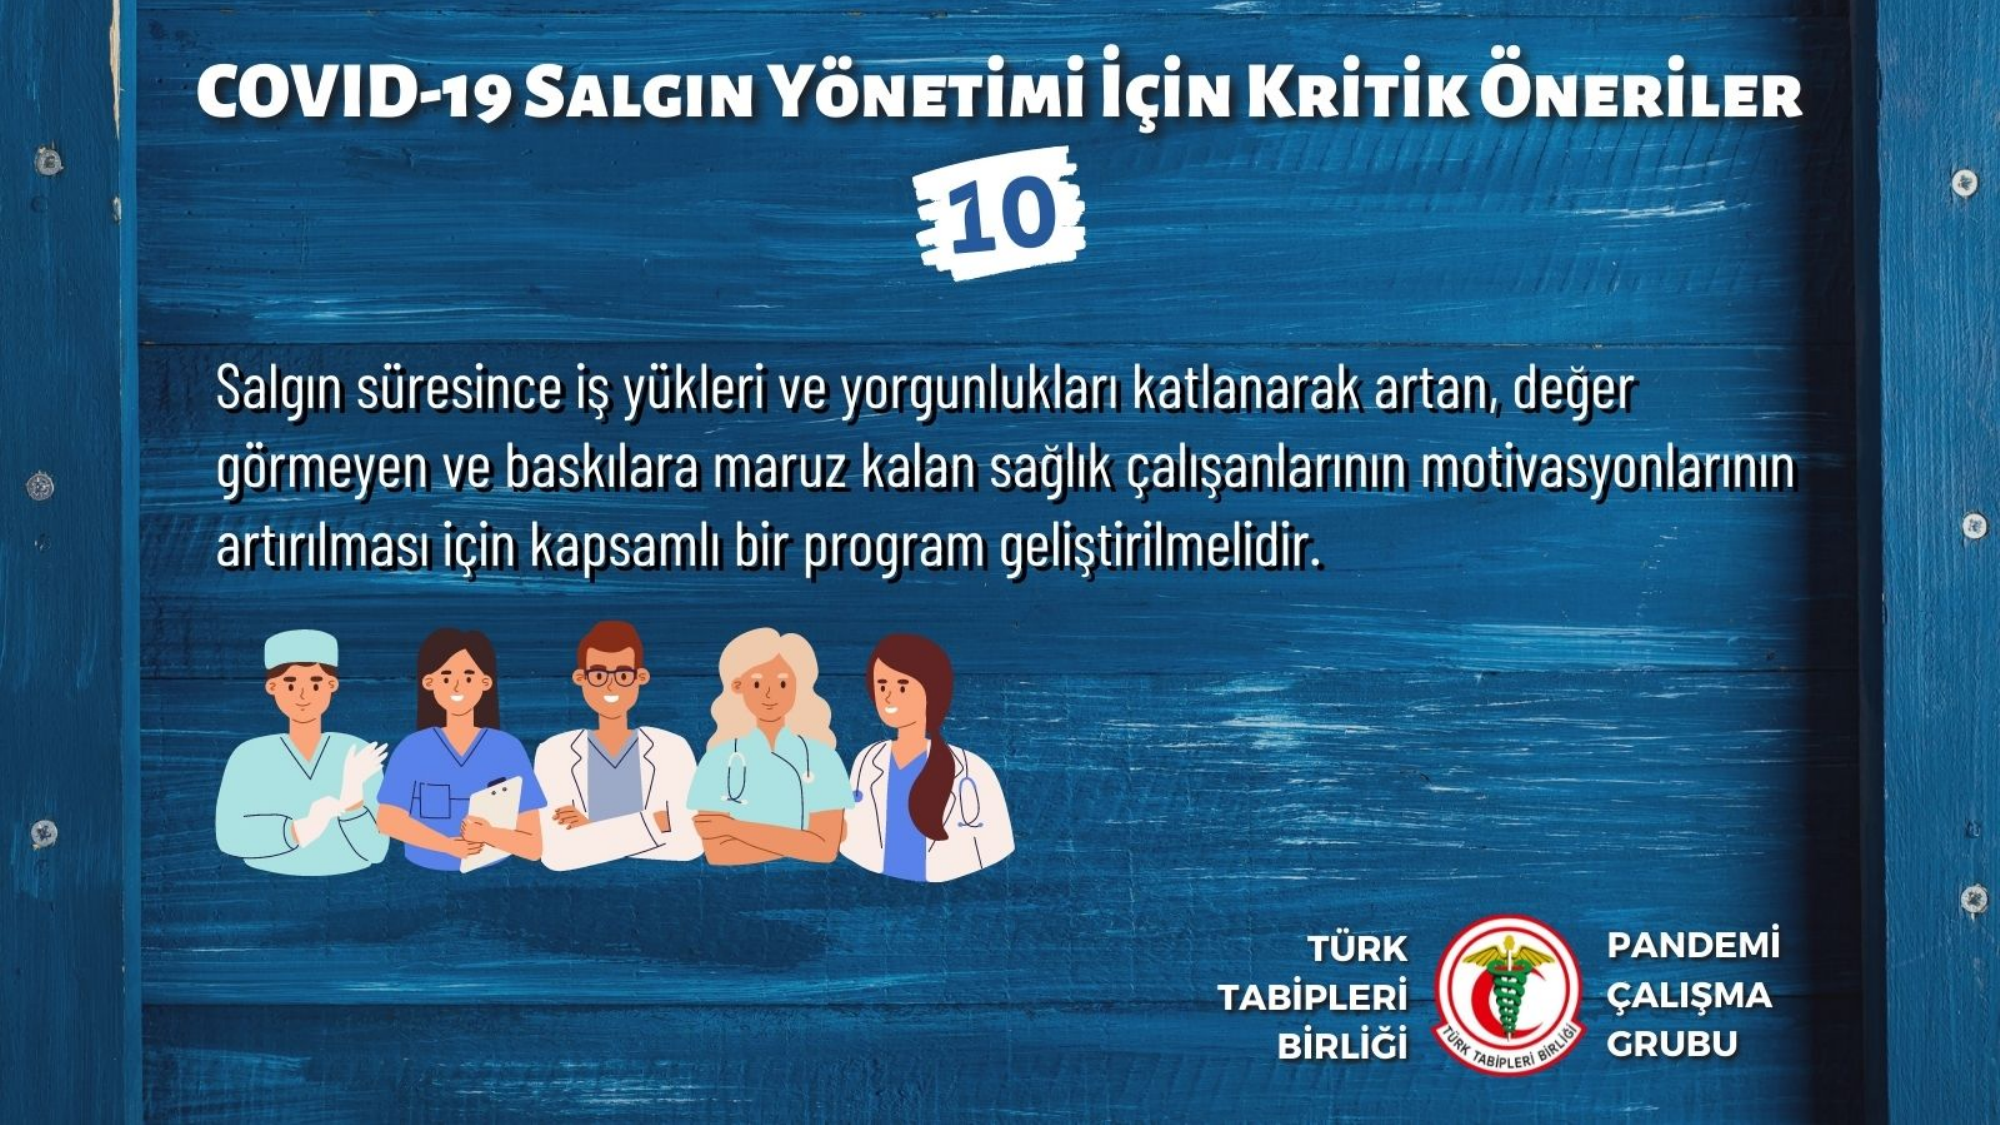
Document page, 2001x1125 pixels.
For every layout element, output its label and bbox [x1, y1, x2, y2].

list [0, 0, 2000, 1125]
